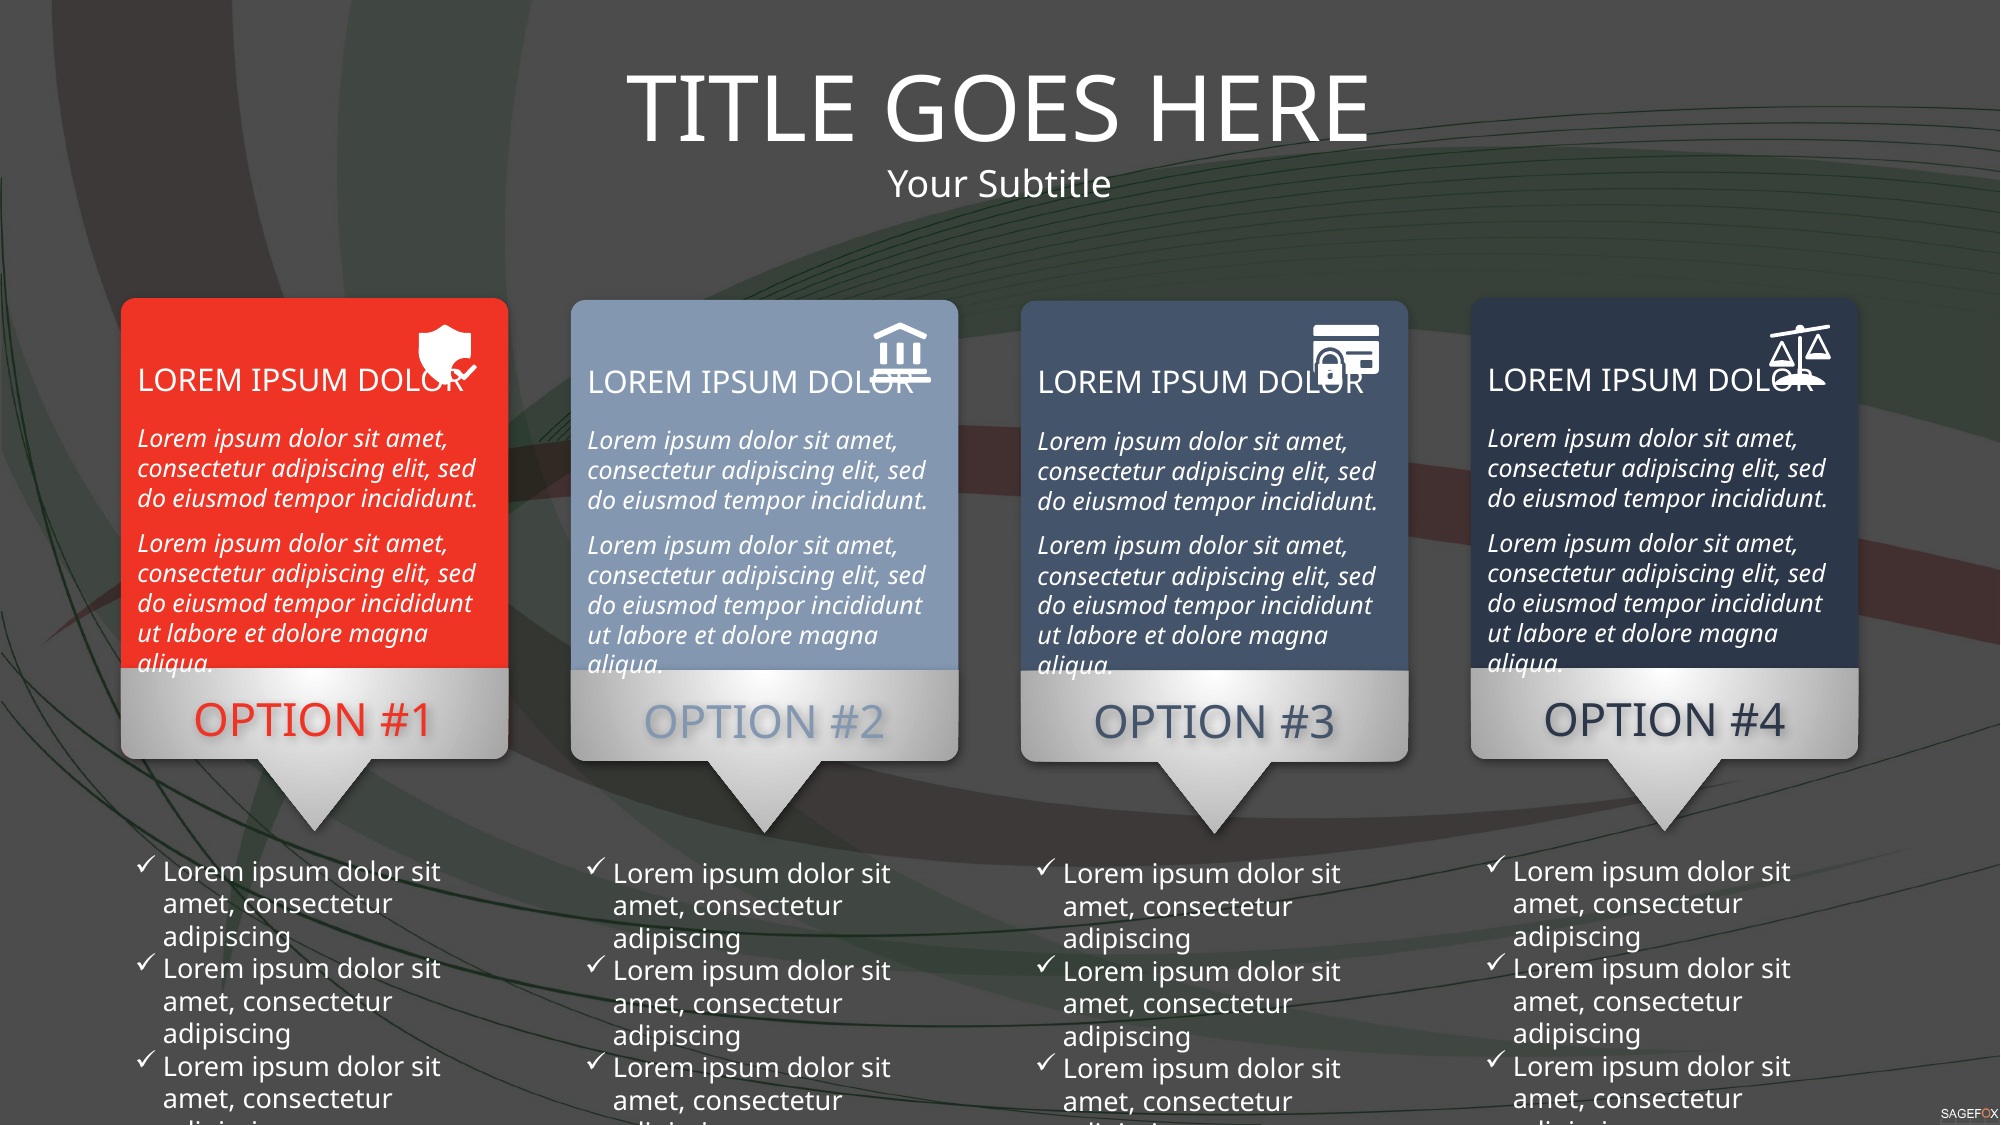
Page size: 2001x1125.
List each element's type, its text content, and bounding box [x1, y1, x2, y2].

text_box Lorem ipsum dolor sit amet, consectetur adipiscing Lorem ipsum dolor sit amet, consectetur adipiscing Lorem ipsum dolor sit amet, consectetur adipiscing [1019, 849, 1408, 1125]
text_box Lorem ipsum dolor sit amet, consectetur adipiscing Lorem ipsum dolor sit amet, consectetur adipiscing Lorem ipsum dolor sit amet, consectetur adipiscing [569, 848, 958, 1125]
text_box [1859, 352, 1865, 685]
text_box Lorem ipsum dolor sit amet, consectetur adipiscing Lorem ipsum dolor sit amet, consectetur adipiscing Lorem ipsum dolor sit amet, consectetur adipiscing [1469, 846, 1858, 1125]
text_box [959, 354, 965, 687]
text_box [570, 299, 959, 833]
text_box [1769, 324, 1831, 385]
text_box Lorem ipsum dolor sit amet, consectetur adipiscing Lorem ipsum dolor sit amet, consectetur adipiscing Lorem ipsum dolor sit amet, consectetur adipiscing [119, 846, 508, 1125]
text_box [1020, 300, 1409, 834]
text_box TITLE GOES HERE Your Subtitle [548, 42, 1452, 212]
picture [0, 0, 2001, 1125]
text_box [1313, 324, 1379, 385]
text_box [1470, 298, 1859, 831]
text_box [869, 322, 931, 383]
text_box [418, 324, 477, 385]
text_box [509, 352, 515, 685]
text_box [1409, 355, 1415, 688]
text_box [120, 298, 509, 831]
